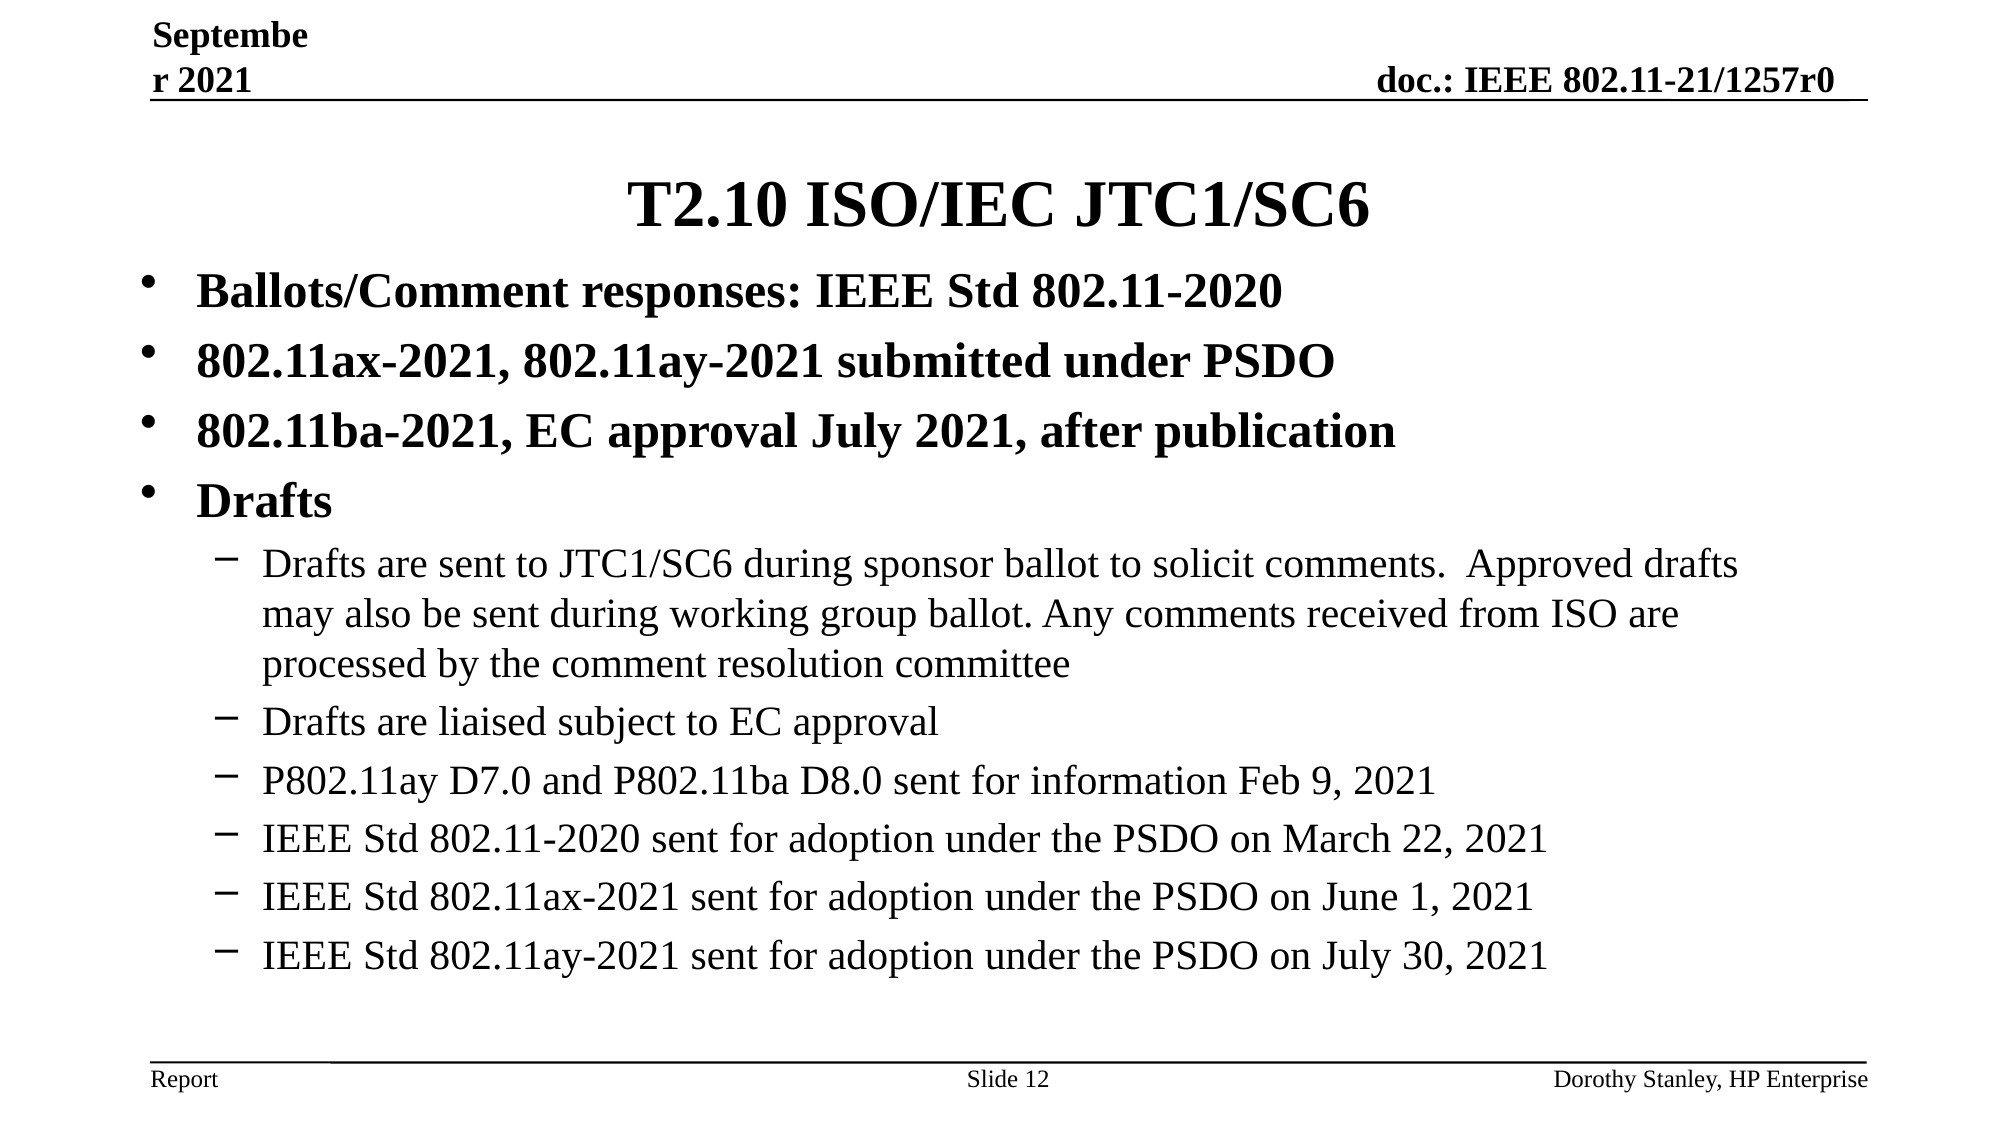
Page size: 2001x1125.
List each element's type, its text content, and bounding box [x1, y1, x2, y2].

title T2.10 ISO/IEC JTC1/SC6 [150, 112, 1850, 288]
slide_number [152, 54, 312, 101]
footer Dorothy Stanley, HP Enterprise [1513, 1061, 1869, 1093]
slide_number Slide 12 [964, 1061, 1053, 1093]
list Ballots/Comment responses: IEEE Std 802.11-2020 802.11ax-2021, 802.11ay-2021 submitted under PSDO 802.11ba-2021, EC approval July 2021, after publication Drafts Drafts are sent to JTC1/SC6 during sponsor ballot to solicit comments. Approved drafts may also be sent during working group ballot. Any comments received from ISO are processed by the comment resolution committee Drafts are liaised subject to EC approval P802.11ay D7.0 and P802.11ba D8.0 sent for information Feb 9, 2021 IEEE Std 802.11-2020 sent for adoption under the PSDO on March 22, 2021 IEEE Std 802.11ax-2021 sent for adoption under the PSDO on June 1, 2021 IEEE Std 802.11ay-2021 sent for adoption under the PSDO on July 30, 2021 [125, 249, 1825, 1013]
